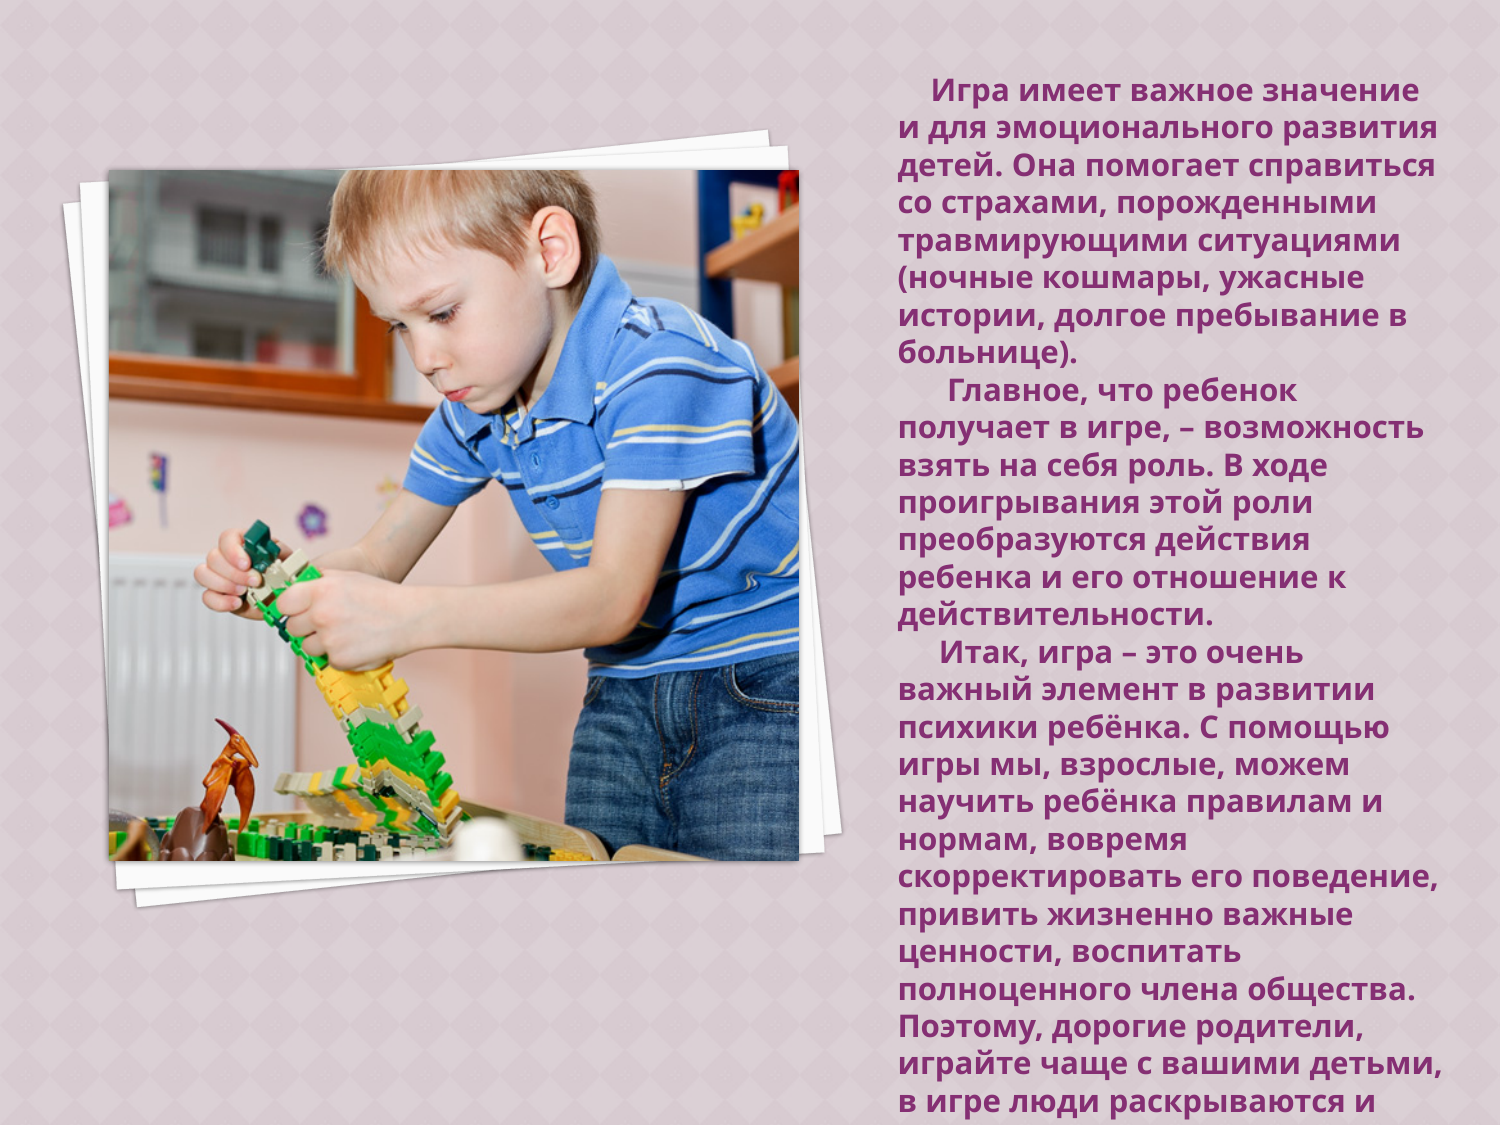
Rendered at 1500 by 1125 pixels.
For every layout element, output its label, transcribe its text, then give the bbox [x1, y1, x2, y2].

picture [108, 170, 800, 862]
list Игра имеет важное значение и для эмоционального развития детей. Она помогает справиться со страхами, порожденными травмирующими ситуациями (ночные кошмары, ужасные истории, долгое пребывание в больнице). Главное, что ребенок получает в игре, – возможность взять на себя роль. В ходе проигрывания этой роли преобразуются действия ребенка и его отношение к действительности. Итак, игра – это очень важный элемент в развитии психики ребёнка. С помощью игры мы, взрослые, можем научить ребёнка правилам и нормам, вовремя скорректировать его поведение, привить жизненно важные ценности, воспитать полноценного члена общества. Поэтому, дорогие родители, играйте чаще с вашими детьми, в игре люди раскрываются и сближаются. [883, 70, 1447, 1055]
